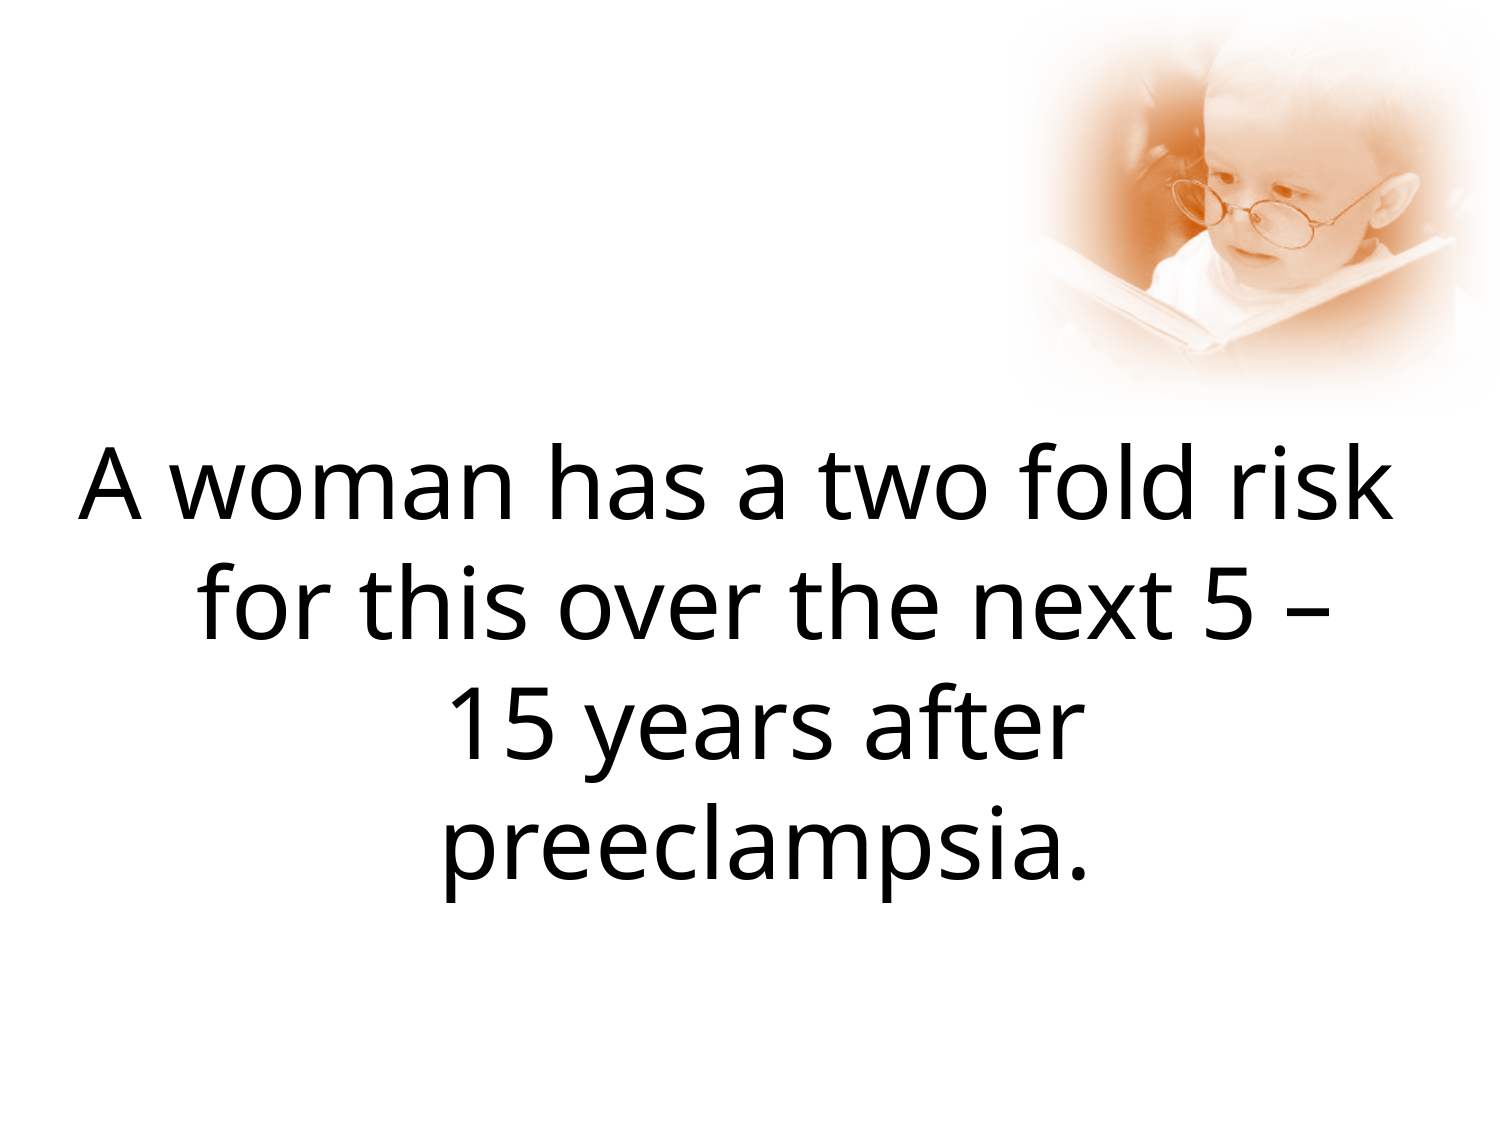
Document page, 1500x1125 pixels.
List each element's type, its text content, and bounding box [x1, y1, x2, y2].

list A woman has a two fold risk for this over the next 5 – 15 years after preeclampsia. [62, 195, 1413, 1125]
picture [1012, 0, 1500, 418]
